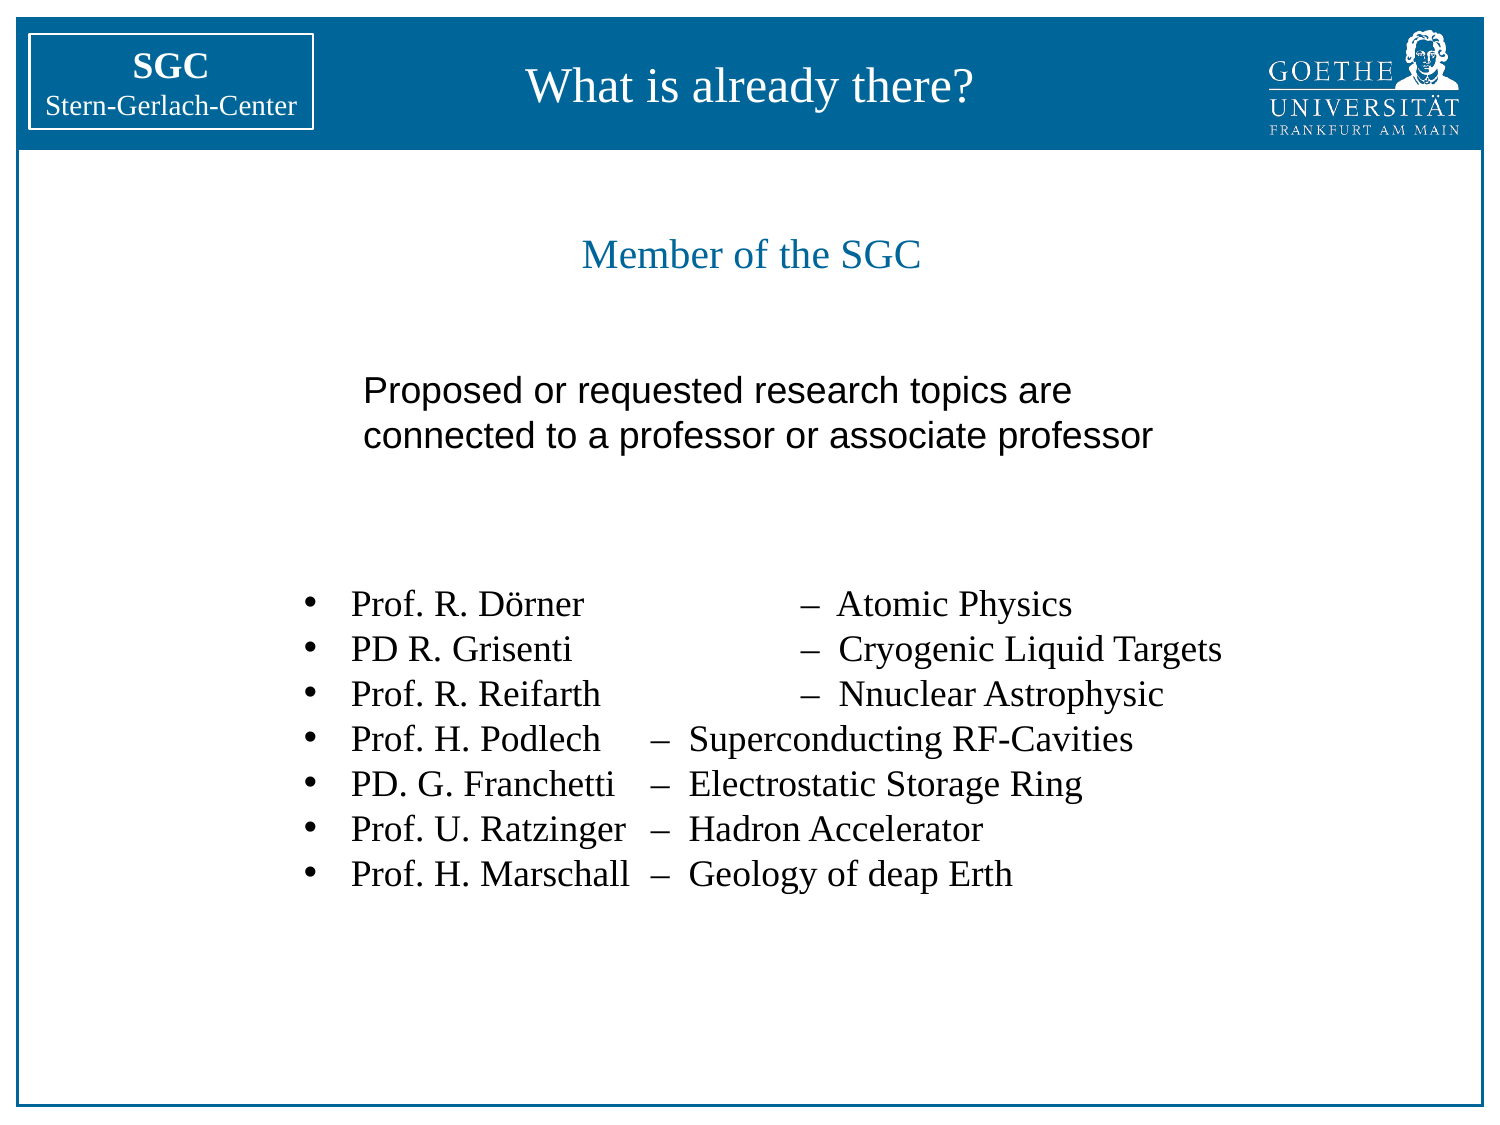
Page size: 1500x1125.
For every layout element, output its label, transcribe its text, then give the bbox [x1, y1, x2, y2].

text_box Proposed or requested research topics are connected to a professor or associate professor [348, 359, 1223, 464]
text_box Prof. R. Dörner – Atomic Physics PD R. Grisenti – Cryogenic Liquid Targets Prof. R. Reifarth – Nnuclear Astrophysic Prof. H. Podlech – Superconducting RF-Cavities PD. G. Franchetti – Electrostatic Storage Ring Prof. U. Ratzinger – Hadron Accelerator Prof. H. Marschall – Geology of deap Erth [289, 571, 1294, 902]
picture [1407, 31, 1458, 90]
picture [1434, 100, 1440, 111]
title Member of the SGC [76, 219, 1427, 303]
text_box What is already there? [74, 45, 1425, 233]
